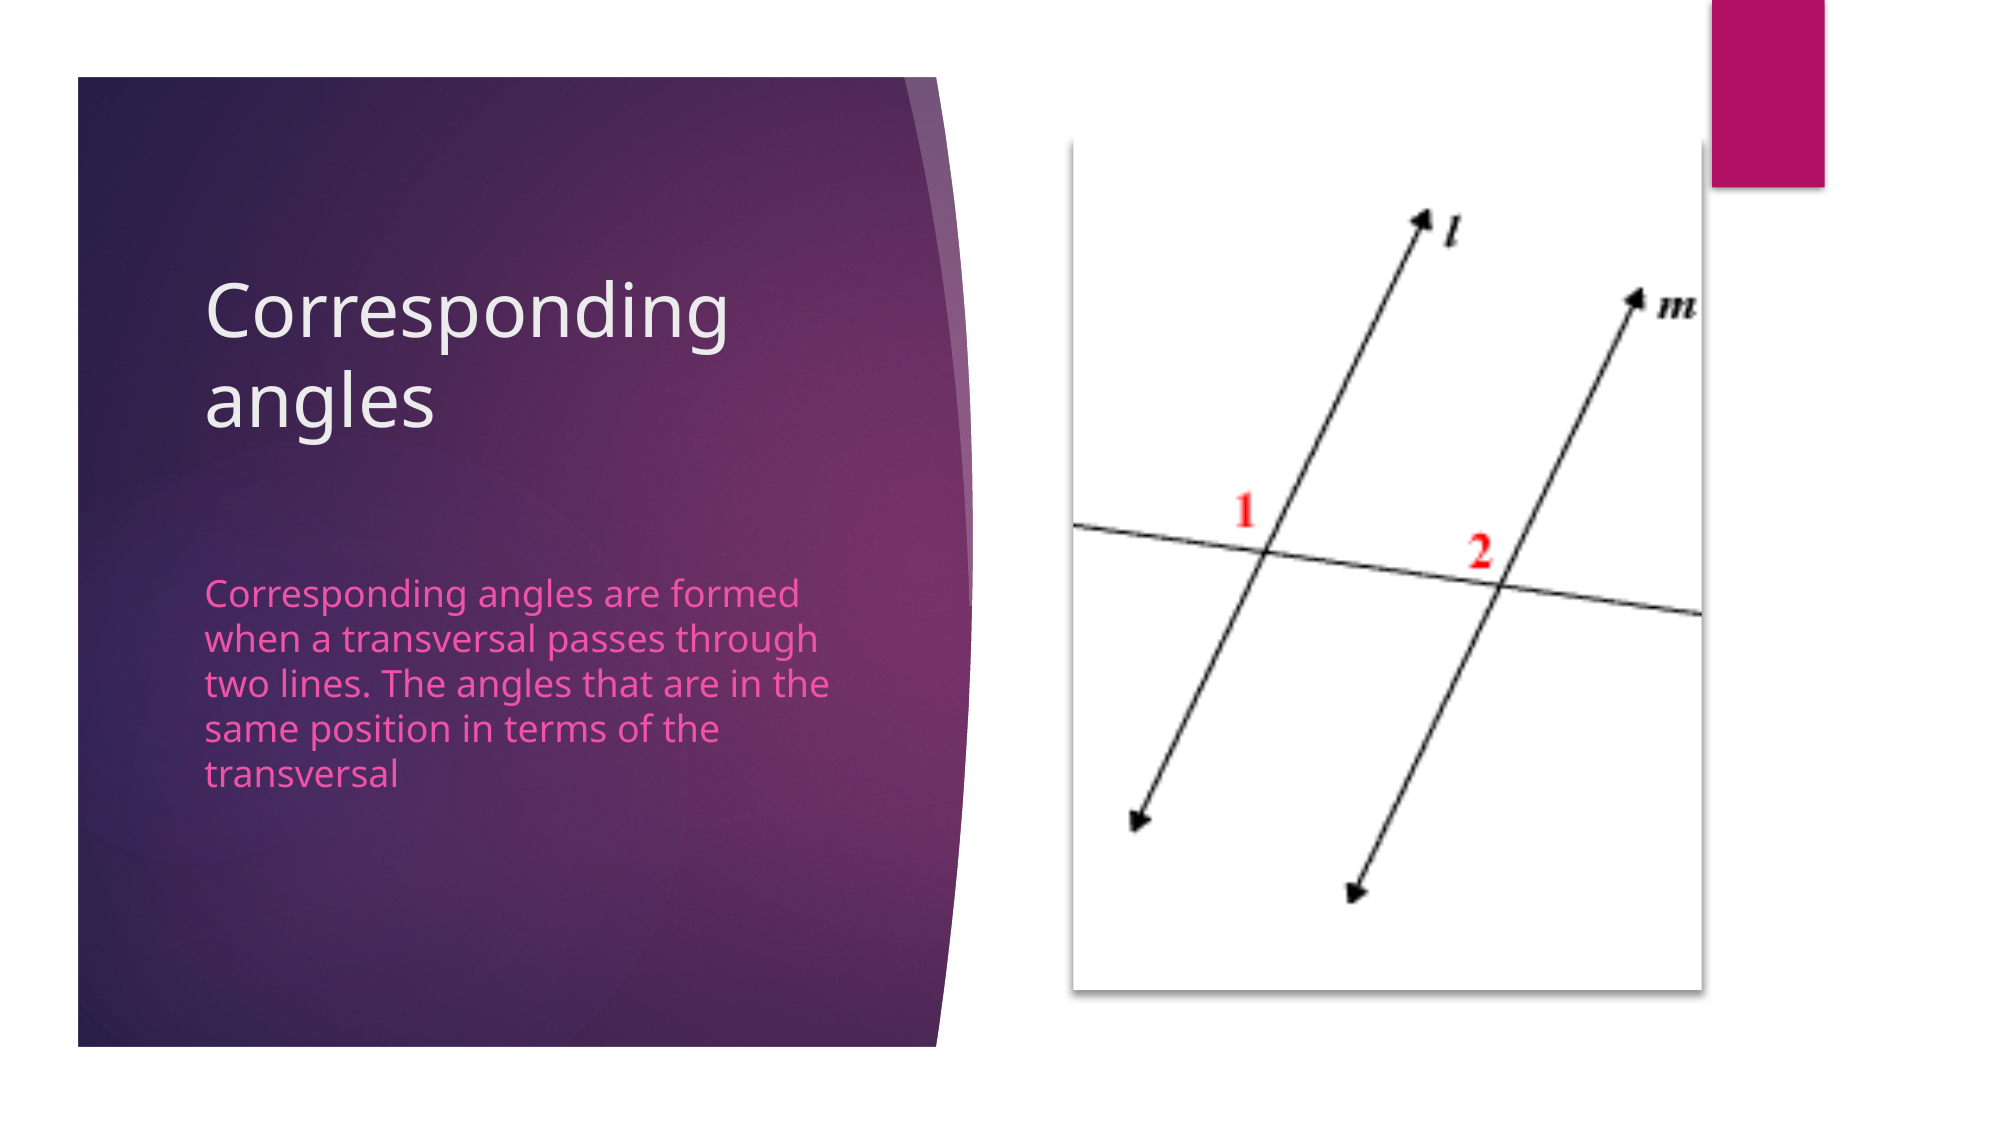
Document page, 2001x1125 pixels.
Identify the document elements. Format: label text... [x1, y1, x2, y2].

picture [1072, 134, 1702, 991]
list Corresponding angles are formed when a transversal passes through two lines. The angles that are in the same position in terms of the transversal [189, 562, 877, 867]
title Corresponding angles [189, 212, 877, 450]
